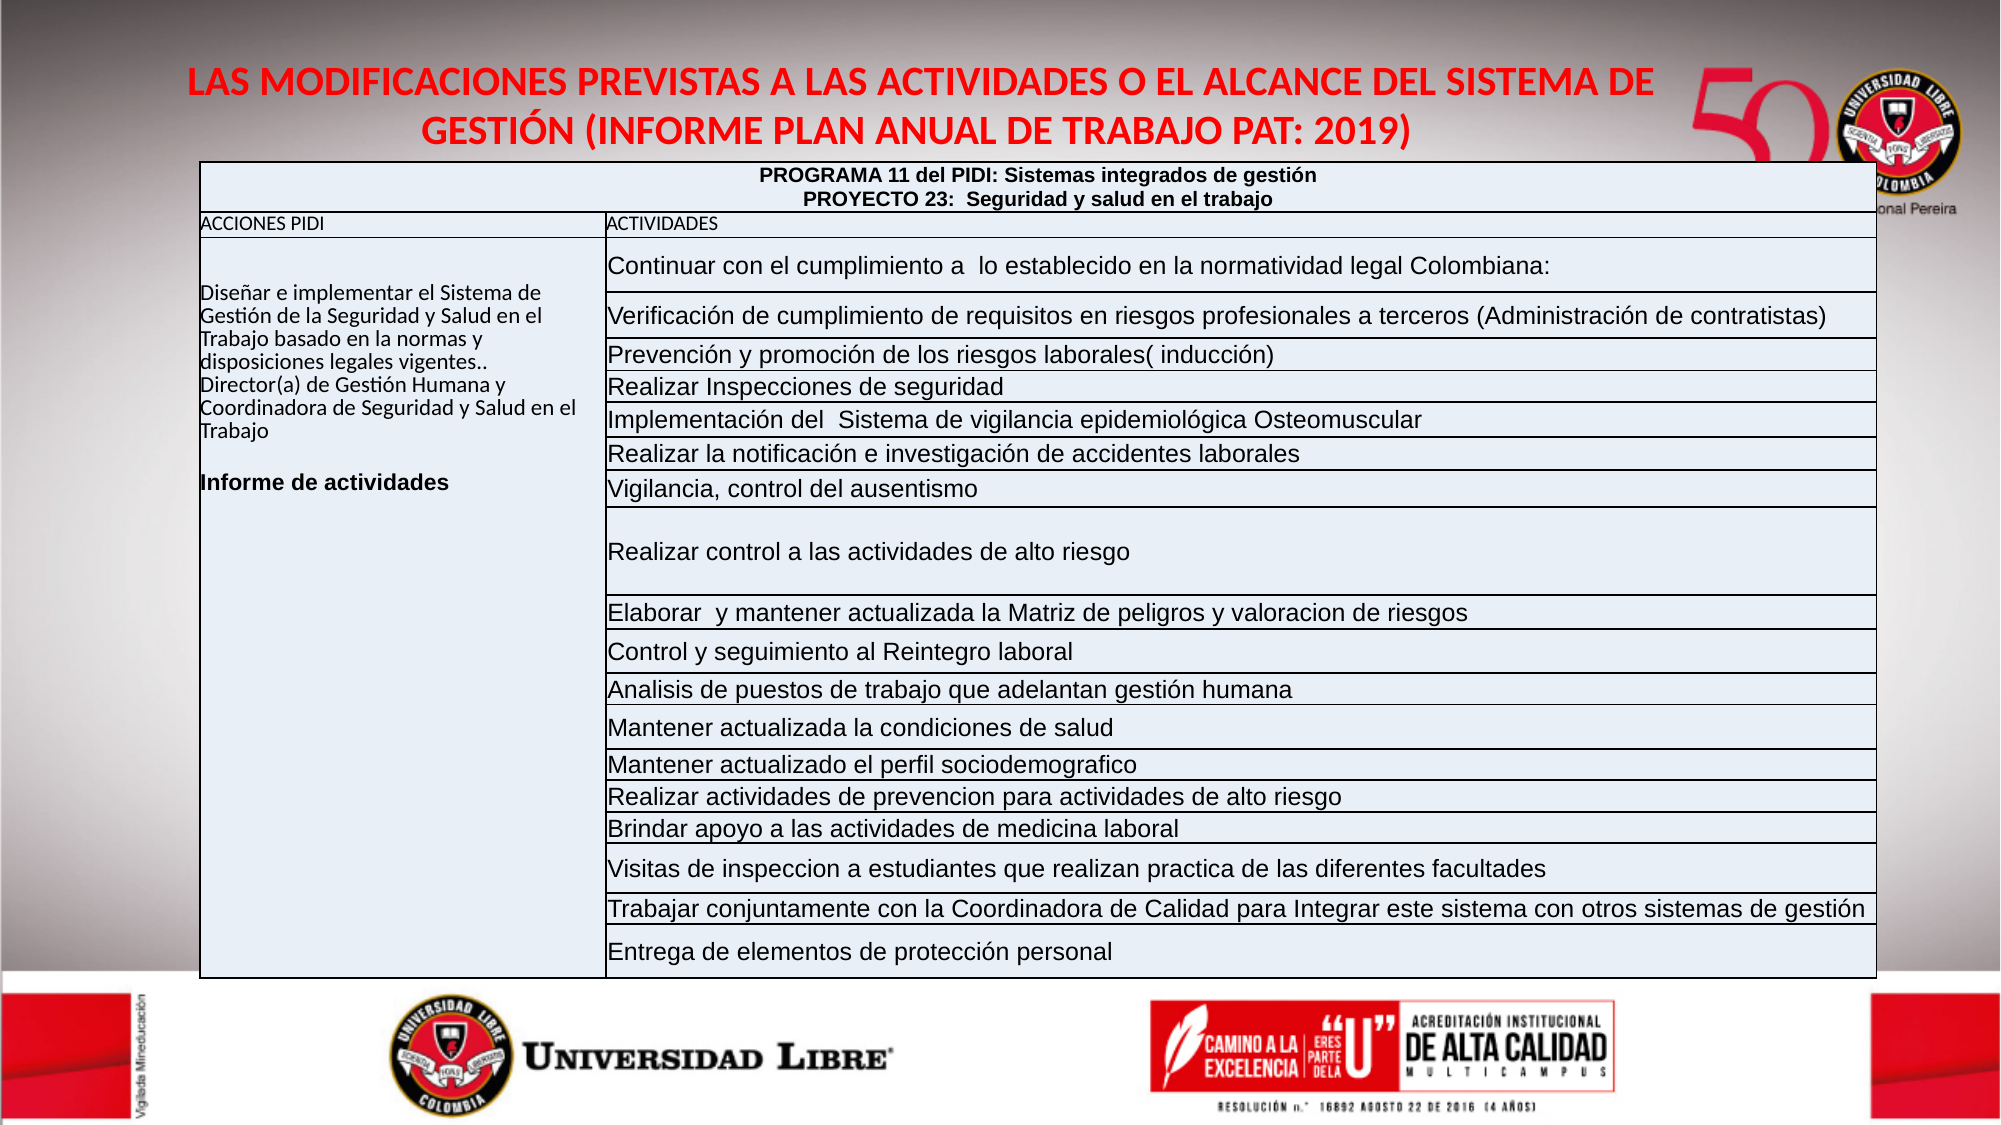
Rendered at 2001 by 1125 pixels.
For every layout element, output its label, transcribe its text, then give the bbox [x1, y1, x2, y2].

table_cell Diseñar e implementar el Sistema de Gestión de la Seguridad y Salud en el Trabajo basado en la normas y disposiciones legales vigentes.. Director(a) de Gestión Humana y Coordinadora de Seguridad y Salud en el Trabajo Informe de actividades [201, 238, 605, 977]
table_cell Mantener actualizado el perfil sociodemografico [607, 750, 1876, 779]
table_cell Realizar Inspecciones de seguridad [607, 371, 1876, 401]
table_cell Prevención y promoción de los riesgos laborales( inducción) [607, 339, 1876, 370]
table_cell Trabajar conjuntamente con la Coordinadora de Calidad para Integrar este sistema con otros sistemas de gestión [607, 894, 1876, 923]
table_cell Realizar la notificación e investigación de accidentes laborales [607, 438, 1876, 469]
table_cell ACTIVIDADES [607, 213, 1876, 237]
picture [0, 0, 2001, 1125]
table_cell Continuar con el cumplimiento a lo establecido en la normatividad legal Colombiana: [607, 238, 1876, 291]
table_cell Realizar actividades de prevencion para actividades de alto riesgo [607, 781, 1876, 811]
table_cell Implementación del Sistema de vigilancia epidemiológica Osteomuscular [607, 403, 1876, 436]
text_box LAS MODIFICACIONES PREVISTAS A LAS ACTIVIDADES O EL ALCANCE DEL SISTEMA DE GESTIÓN (INFORME PLAN ANUAL DE TRABAJO PAT: 2019) [108, 45, 1734, 161]
table_cell Verificación de cumplimiento de requisitos en riesgos profesionales a terceros (Administración de contratistas) [607, 293, 1876, 337]
table_cell Vigilancia, control del ausentismo [607, 471, 1876, 506]
table_cell Visitas de inspeccion a estudiantes que realizan practica de las diferentes facultades [607, 844, 1876, 892]
table_header PROGRAMA 11 del PIDI: Sistemas integrados de gestión PROYECTO 23: Seguridad y salud en el trabajo [201, 163, 1876, 211]
table_cell Mantener actualizada la condiciones de salud [607, 705, 1876, 748]
table_cell Analisis de puestos de trabajo que adelantan gestión humana [607, 674, 1876, 704]
table_cell Realizar control a las actividades de alto riesgo [607, 508, 1876, 594]
table_cell Brindar apoyo a las actividades de medicina laboral [607, 813, 1876, 842]
table_cell Entrega de elementos de protección personal [607, 925, 1876, 977]
table_cell Control y seguimiento al Reintegro laboral [607, 630, 1876, 672]
table_cell Elaborar y mantener actualizada la Matriz de peligros y valoracion de riesgos [607, 596, 1876, 628]
table_cell ACCIONES PIDI [201, 213, 605, 237]
